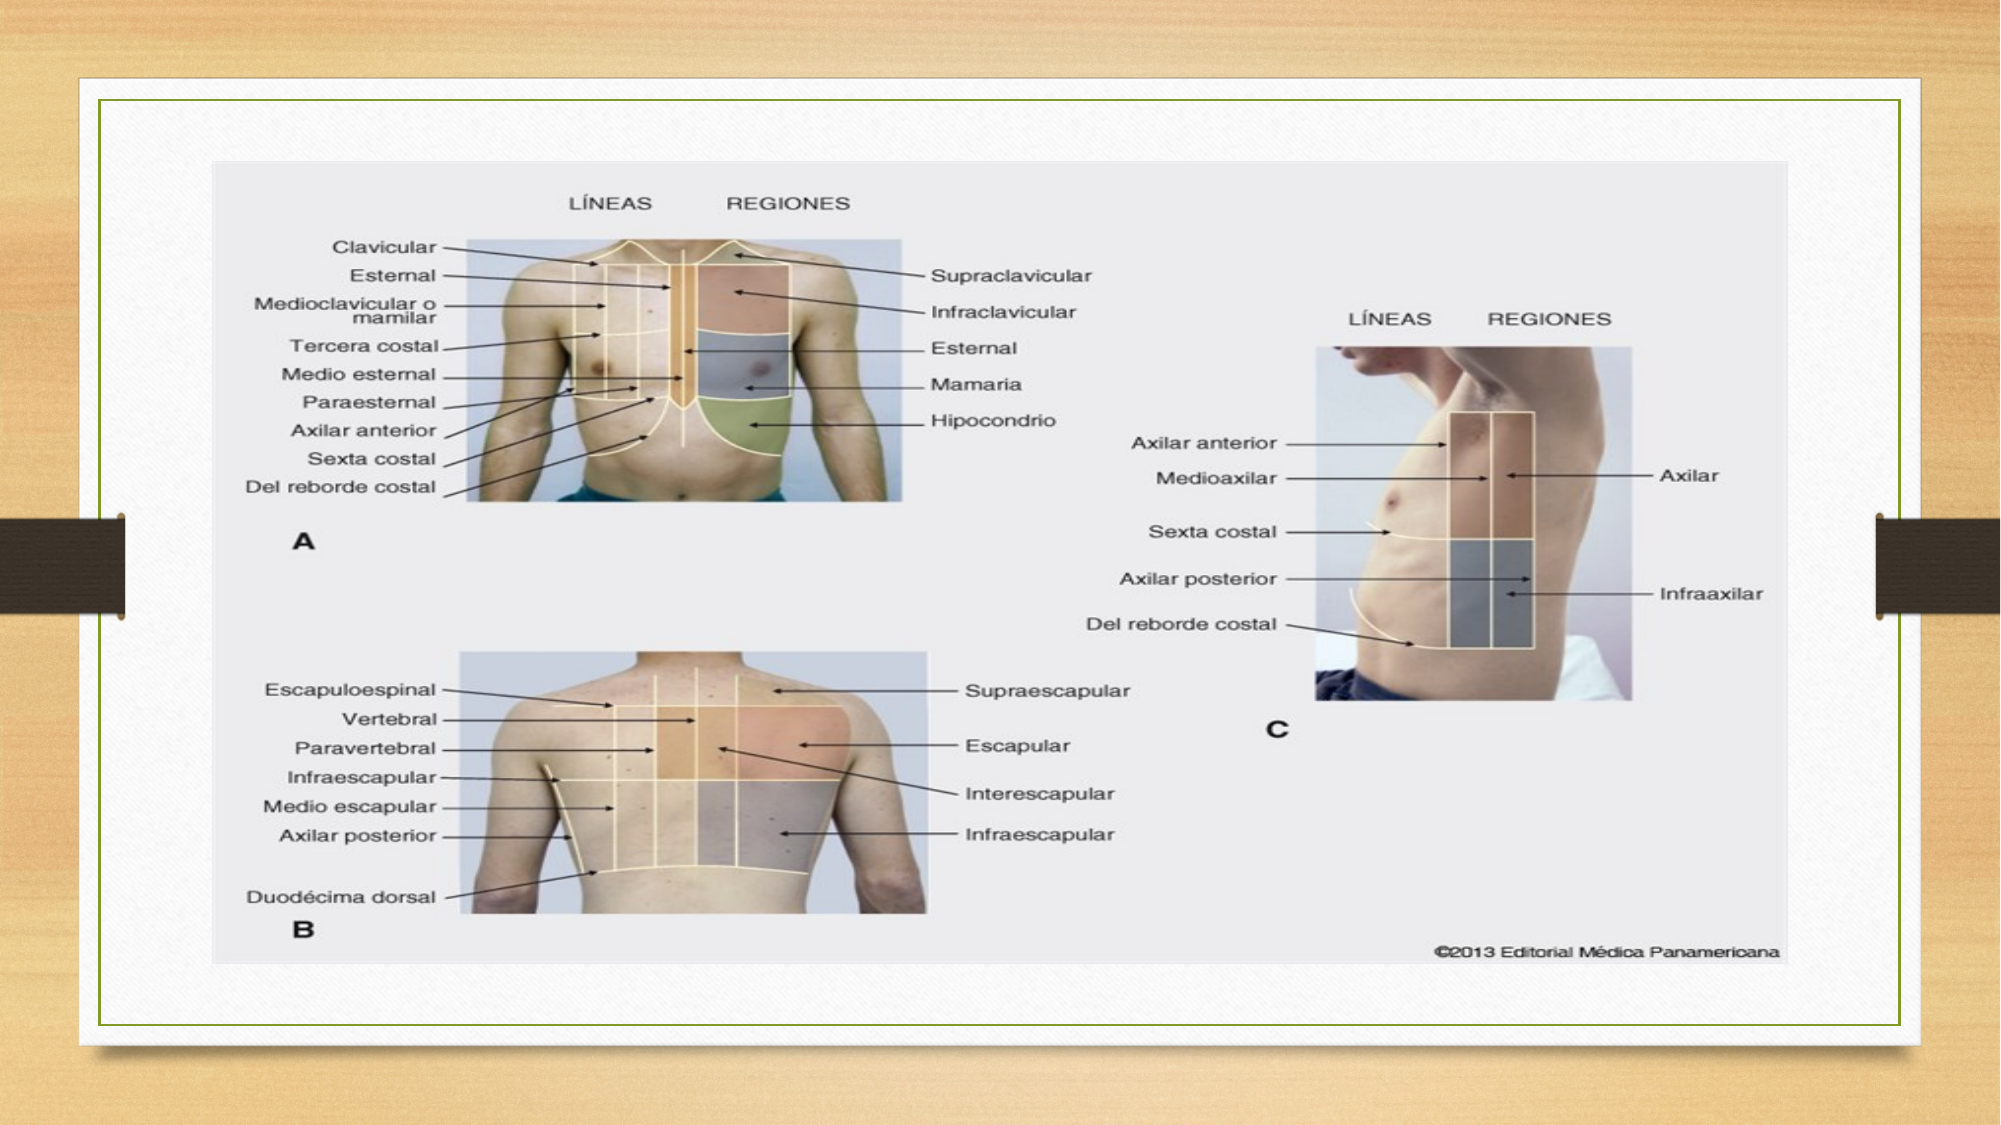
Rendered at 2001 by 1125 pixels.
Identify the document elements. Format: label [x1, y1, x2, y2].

list [212, 160, 1788, 964]
picture [0, 0, 2001, 1125]
